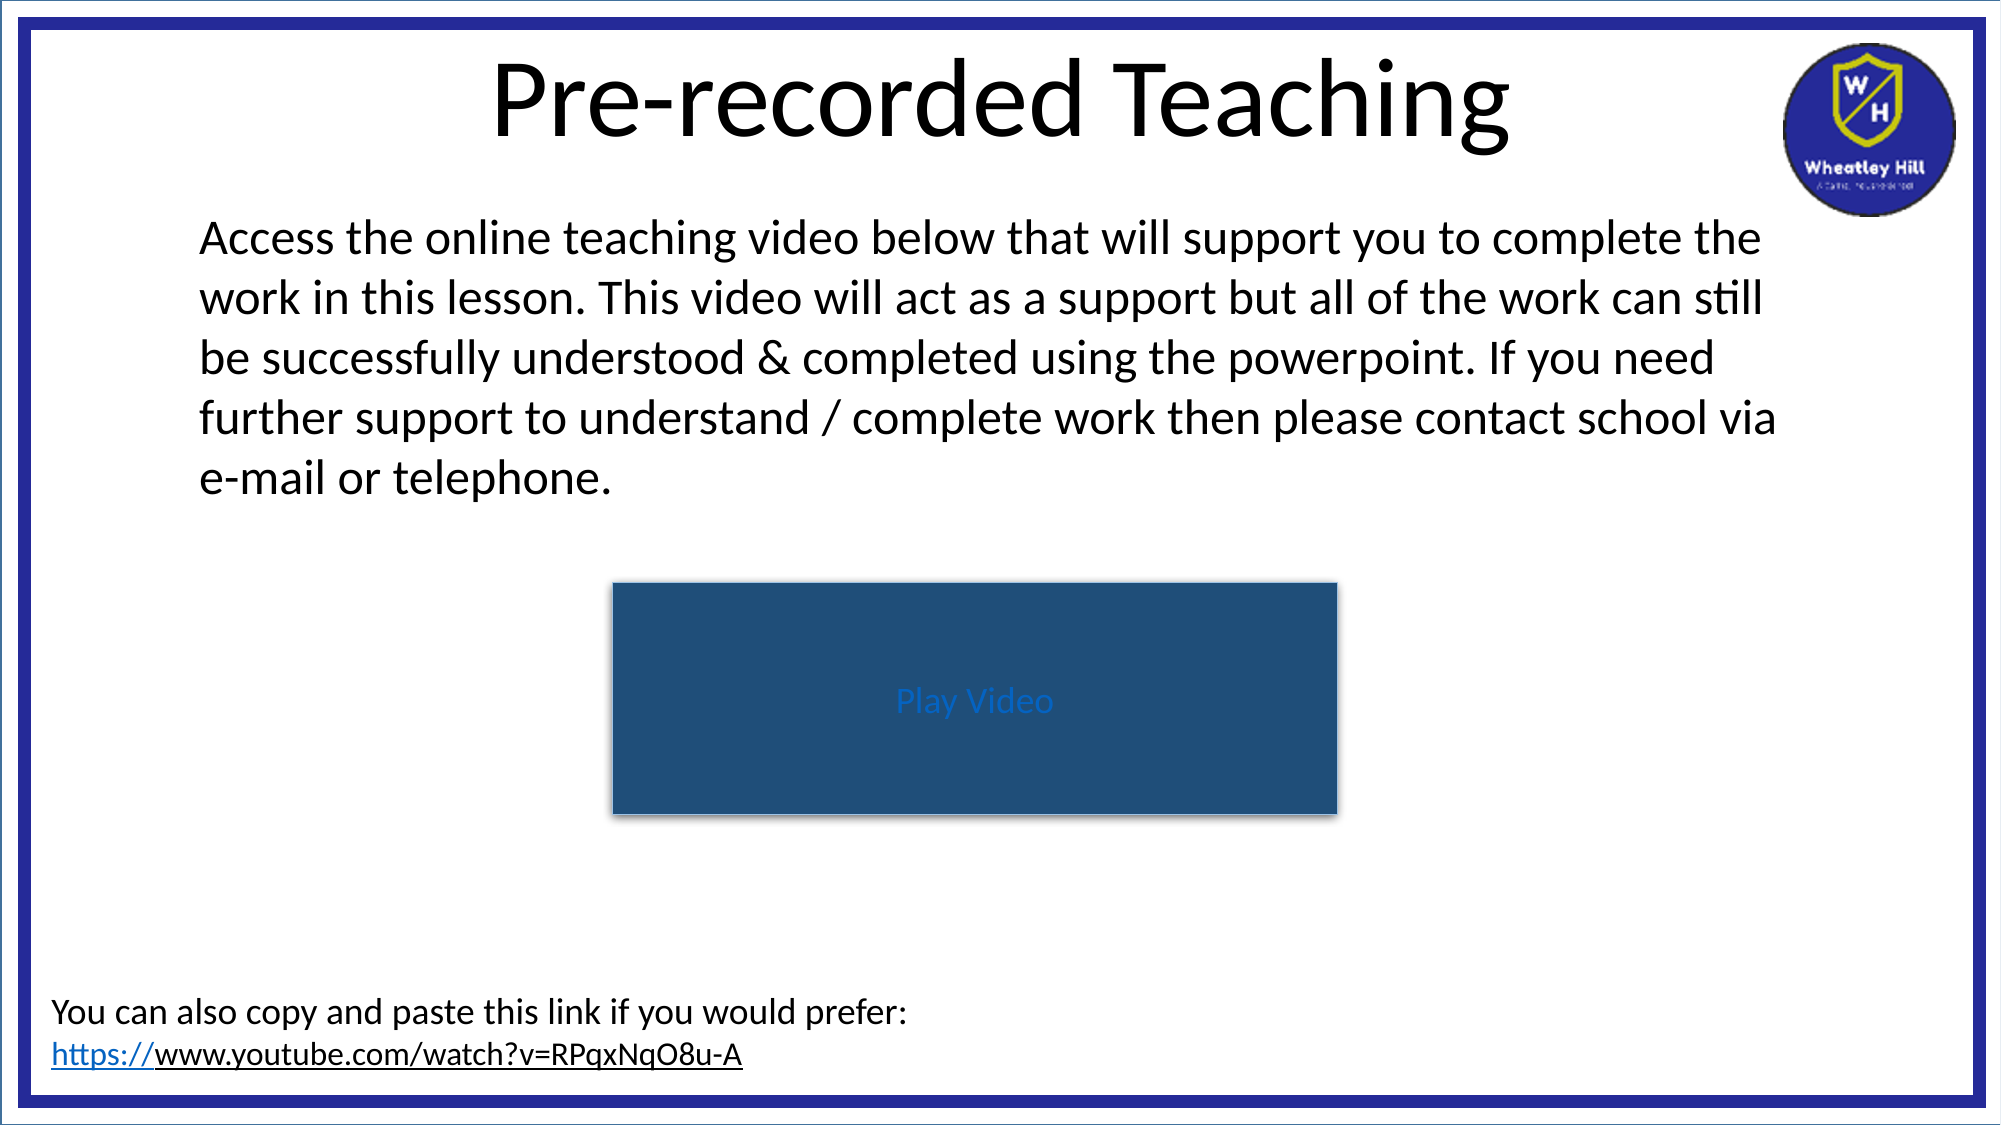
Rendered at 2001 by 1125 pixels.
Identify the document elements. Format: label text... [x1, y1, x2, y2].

picture [0, 0, 2001, 1125]
text_box Pre-recorded Teaching [475, 16, 1528, 167]
text_box You can also copy and paste this link if you would prefer: https://www.youtube.com/watch?v=RPqxNqO8u-A [36, 979, 1940, 1080]
text_box Play Video [612, 582, 1338, 815]
text_box Access the online teaching video below that will support you to complete the work in this lesson. This video will act as a support but all of the work can still be successfully understood & completed using the powerpoint. If you need further support to understand / complete work then please contact school via e-mail or telephone. [184, 197, 1818, 512]
